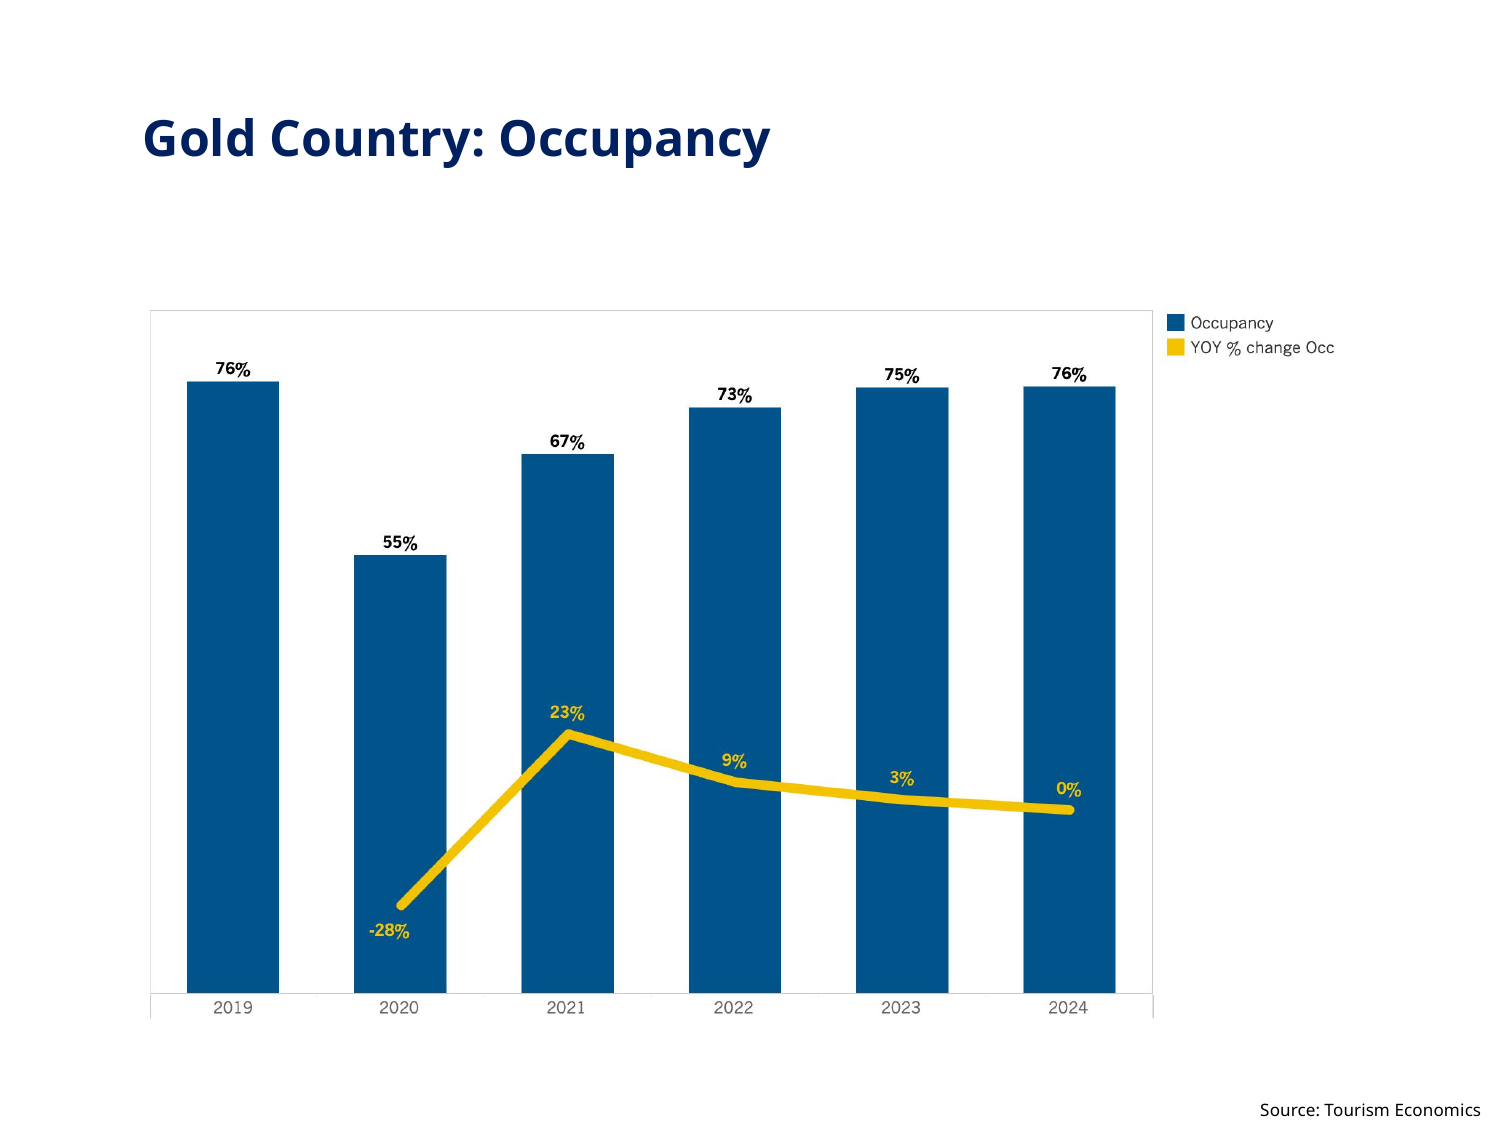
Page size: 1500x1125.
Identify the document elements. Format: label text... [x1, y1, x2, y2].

text_box Source: Tourism Economics [1245, 1092, 1497, 1125]
picture [134, 295, 1365, 1034]
list Gold Country: Occupancy [127, 80, 1373, 376]
